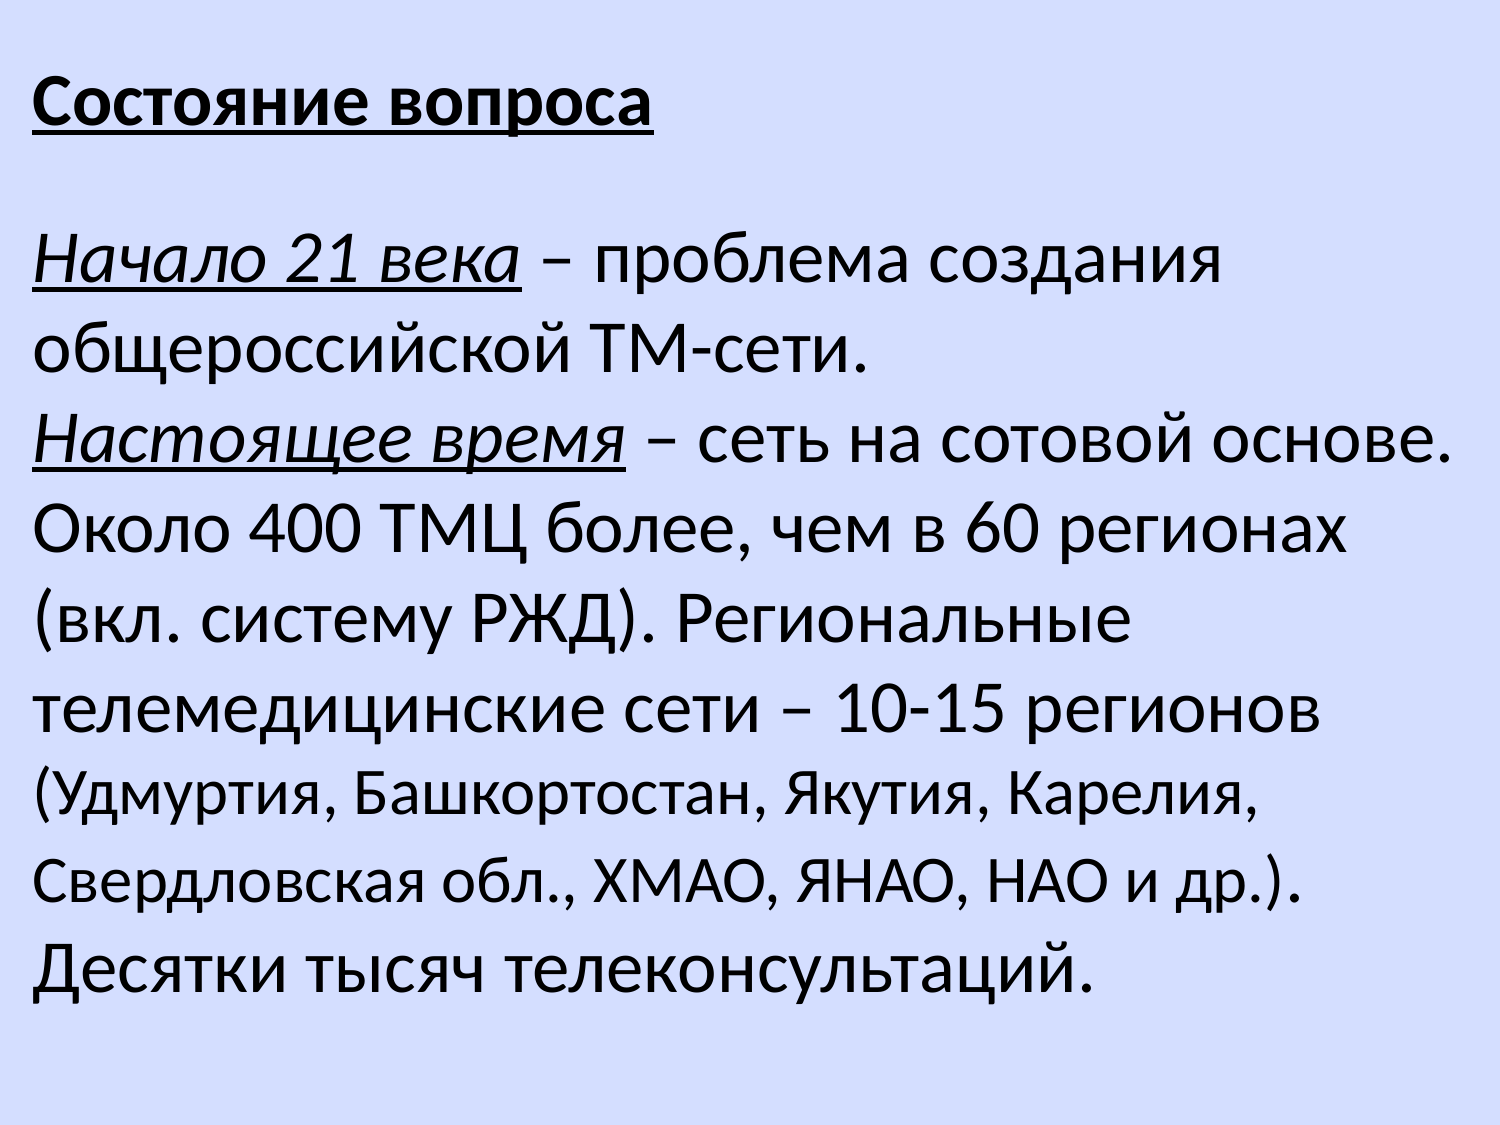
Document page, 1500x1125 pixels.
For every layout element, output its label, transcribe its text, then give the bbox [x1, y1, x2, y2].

text_box Состояние вопроса Начало 21 века – проблема создания общероссийской ТМ-сети. Настоящее время – сеть на сотовой основе. Около 400 ТМЦ более, чем в 60 регионах (вкл. систему РЖД). Региональные телемедицинские сети – 10-15 регионов (Удмуртия, Башкортостан, Якутия, Карелия, Свердловская обл., ХМАО, ЯНАО, НАО и др.). Десятки тысяч телеконсультаций. [17, 42, 1483, 1083]
